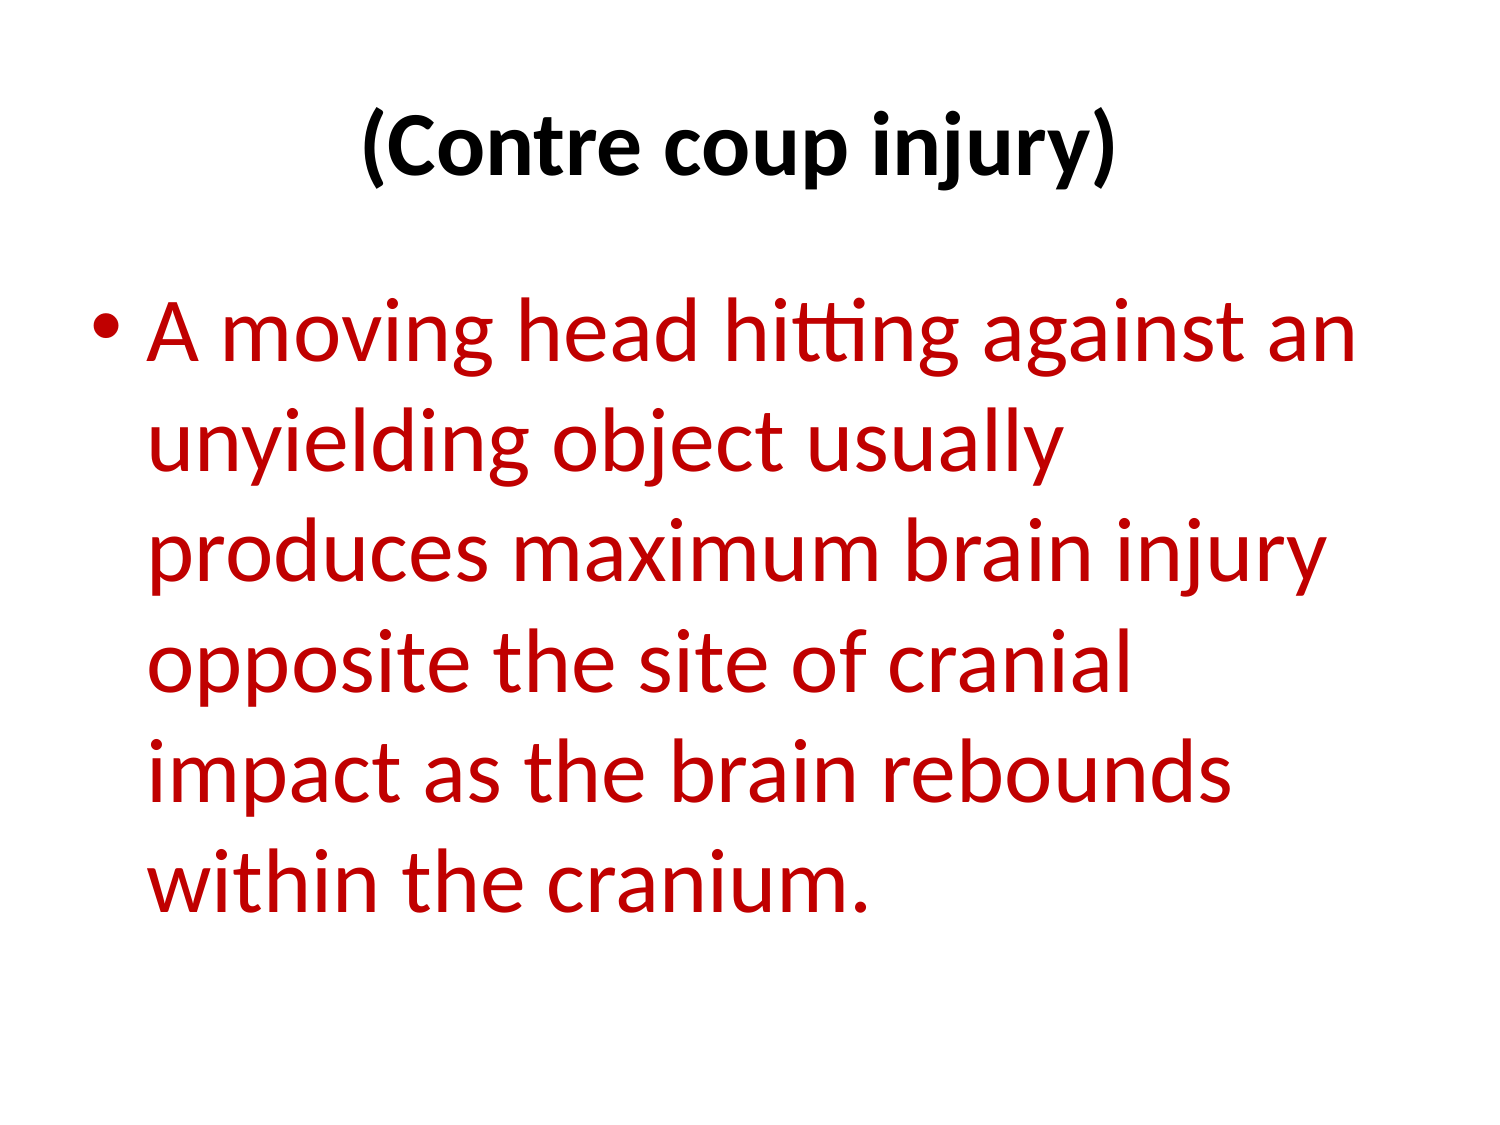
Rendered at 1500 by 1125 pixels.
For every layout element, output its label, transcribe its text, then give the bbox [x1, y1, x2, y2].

list A moving head hitting against an unyielding object usually produces maximum brain injury opposite the site of cranial impact as the brain rebounds within the cranium. [75, 262, 1425, 1005]
title (Contre coup injury) [75, 45, 1425, 233]
